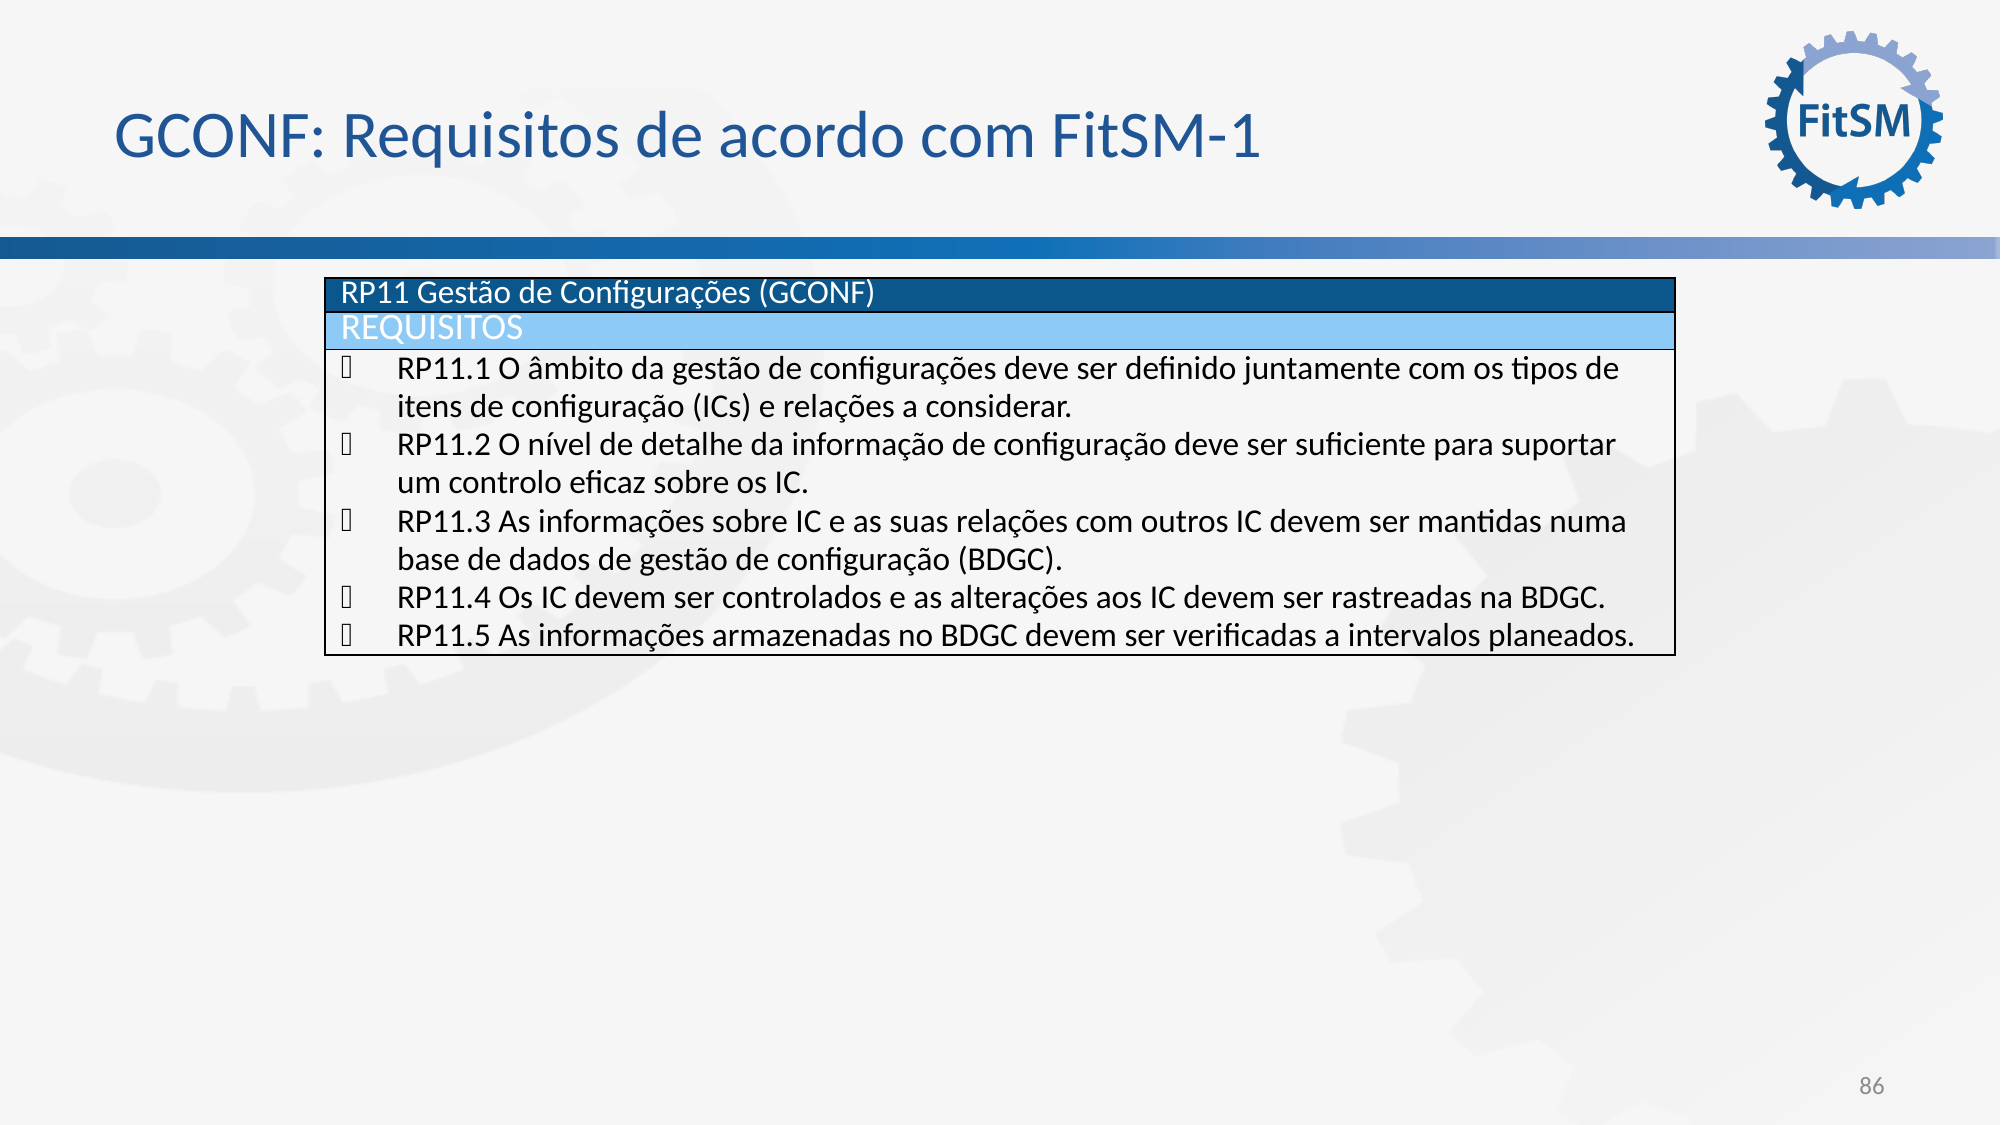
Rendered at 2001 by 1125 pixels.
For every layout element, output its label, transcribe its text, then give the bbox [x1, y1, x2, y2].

table_cell Requisitos [326, 313, 1674, 349]
table_cell RP11.1 O âmbito da gestão de configurações deve ser definido juntamente com os tipos de itens de configuração (ICs) e relações a considerar. RP11.2 O nível de detalhe da informação de configuração deve ser suficiente para suportar um controlo eficaz sobre os IC. RP11.3 As informações sobre IC e as suas relações com outros IC devem ser mantidas numa base de dados de gestão de configuração (BDGC). RP11.4 Os IC devem ser controlados e as alterações aos IC devem ser rastreadas na BDGC. RP11.5 As informações armazenadas no BDGC devem ser verificadas a intervalos planeados. [326, 350, 1674, 654]
picture [0, 0, 2000, 1125]
table_header RP11 Gestão de Configurações (GCONF) [326, 279, 1674, 311]
title GCONF: Requisitos de acordo com FitSM-1 [99, 45, 1586, 217]
slide_number 86 [1433, 1054, 1900, 1115]
